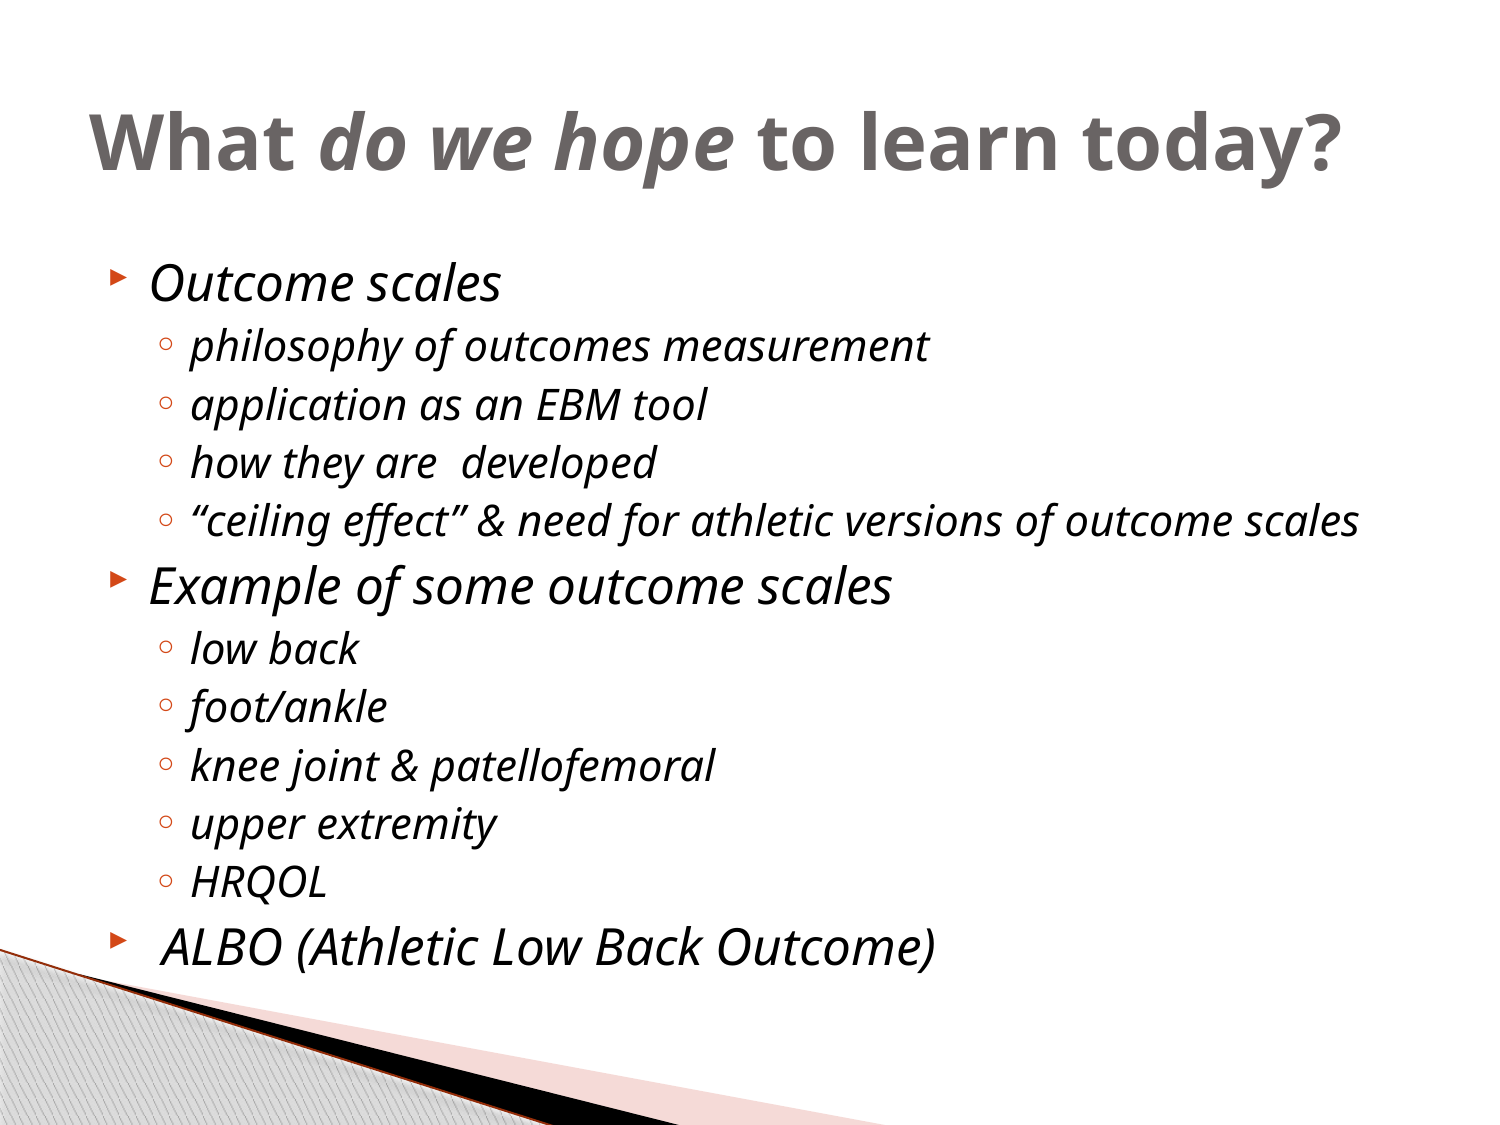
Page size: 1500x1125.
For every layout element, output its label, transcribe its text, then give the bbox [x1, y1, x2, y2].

title What do we hope to learn today? [75, 45, 1425, 233]
list Outcome scales philosophy of outcomes measurement application as an EBM tool how they are developed “ceiling effect” & need for athletic versions of outcome scales Example of some outcome scales low back foot/ankle knee joint & patellofemoral upper extremity HRQOL ALBO (Athletic Low Back Outcome) [75, 243, 1425, 986]
